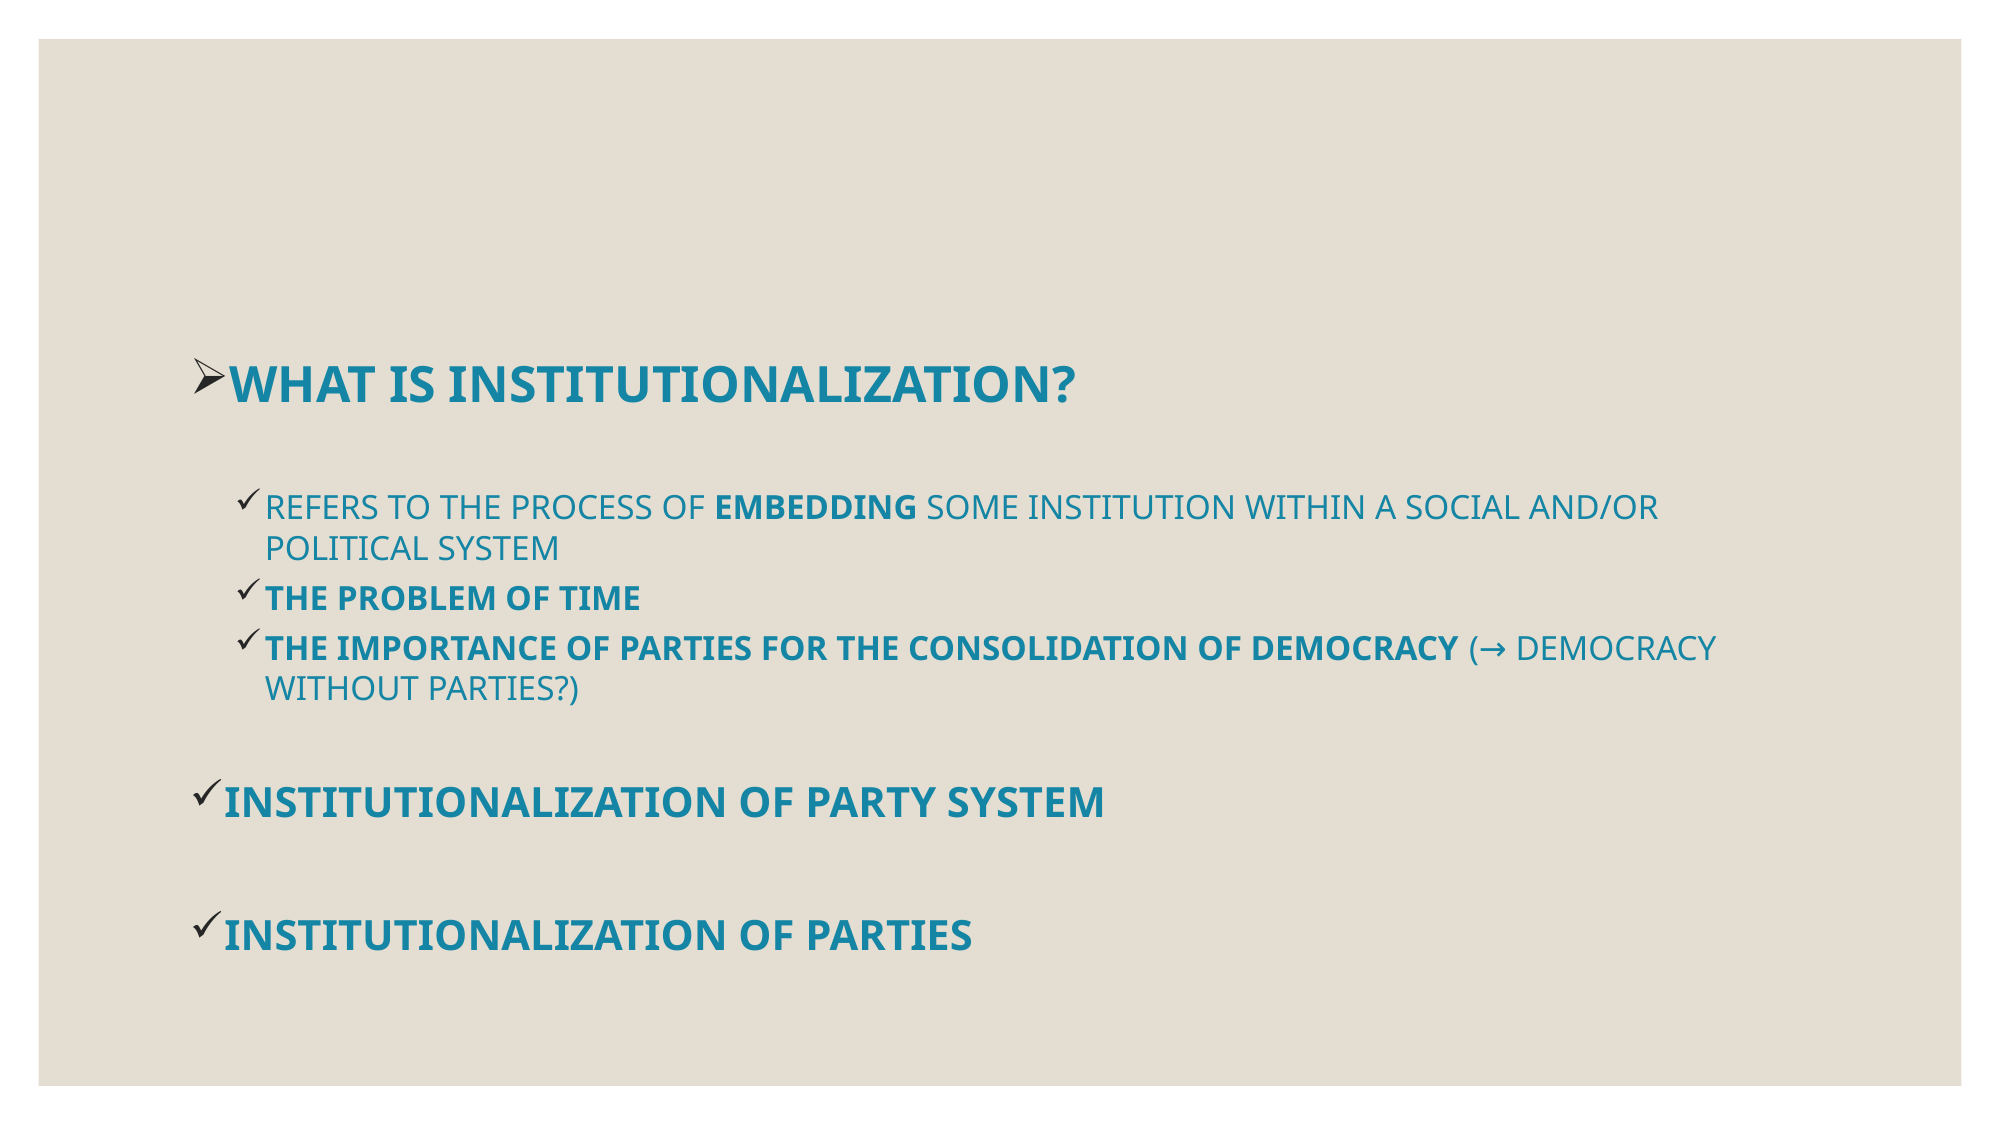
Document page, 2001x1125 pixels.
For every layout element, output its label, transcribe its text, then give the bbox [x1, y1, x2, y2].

list WHAT IS INSTITUTIONALIZATION? REFERS TO THE PROCESS OF EMBEDDING SOME INSTITUTION WITHIN A SOCIAL AND/OR POLITICAL SYSTEM THE PROBLEM OF TIME THE IMPORTANCE OF PARTIES FOR THE CONSOLIDATION OF DEMOCRACY (→ DEMOCRACY WITHOUT PARTIES?) INSTITUTIONALIZATION OF PARTY SYSTEM INSTITUTIONALIZATION OF PARTIES [174, 345, 1825, 990]
